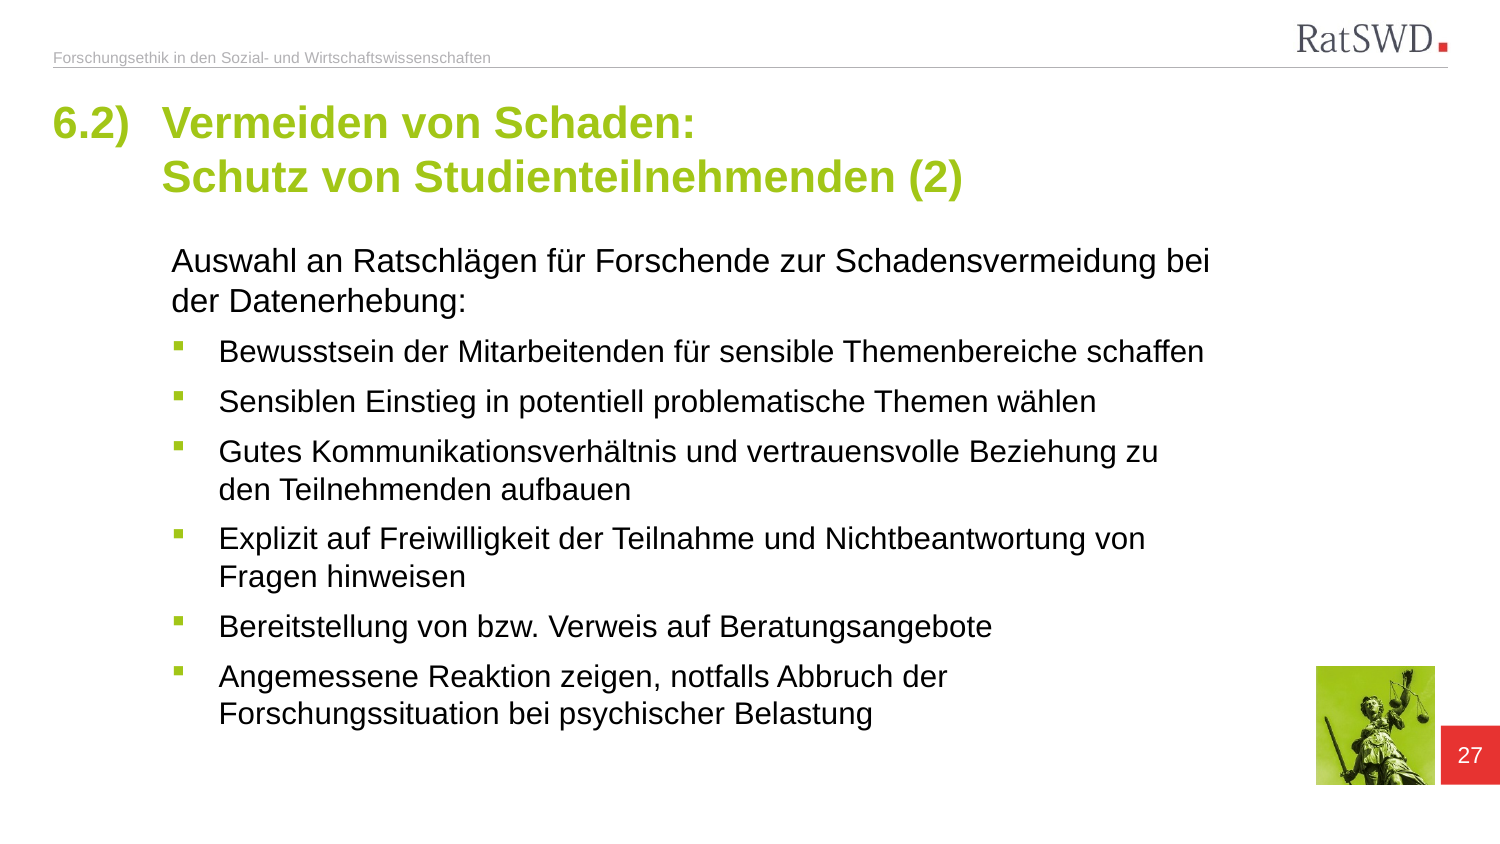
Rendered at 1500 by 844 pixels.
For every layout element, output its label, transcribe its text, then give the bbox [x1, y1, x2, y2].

list Auswahl an Ratschlägen für Forschende zur Schadensvermeidung bei der Datenerhebung: Bewusstsein der Mitarbeitenden für sensible Themenbereiche schaffen Sensiblen Einstieg in potentiell problematische Themen wählen Gutes Kommunikationsverhältnis und vertrauensvolle Beziehung zu den Teilnehmenden aufbauen Explizit auf Freiwilligkeit der Teilnahme und Nichtbeantwortung von Fragen hinweisen Bereitstellung von bzw. Verweis auf Beratungsangebote Angemessene Reaktion zeigen, notfalls Abbruch der Forschungssituation bei psychischer Belastung [64, 231, 1235, 787]
picture [1316, 666, 1435, 785]
picture [1293, 20, 1451, 55]
title 6.2) Vermeiden von Schaden: Schutz von Studienteilnehmenden (2) [37, 85, 1258, 210]
